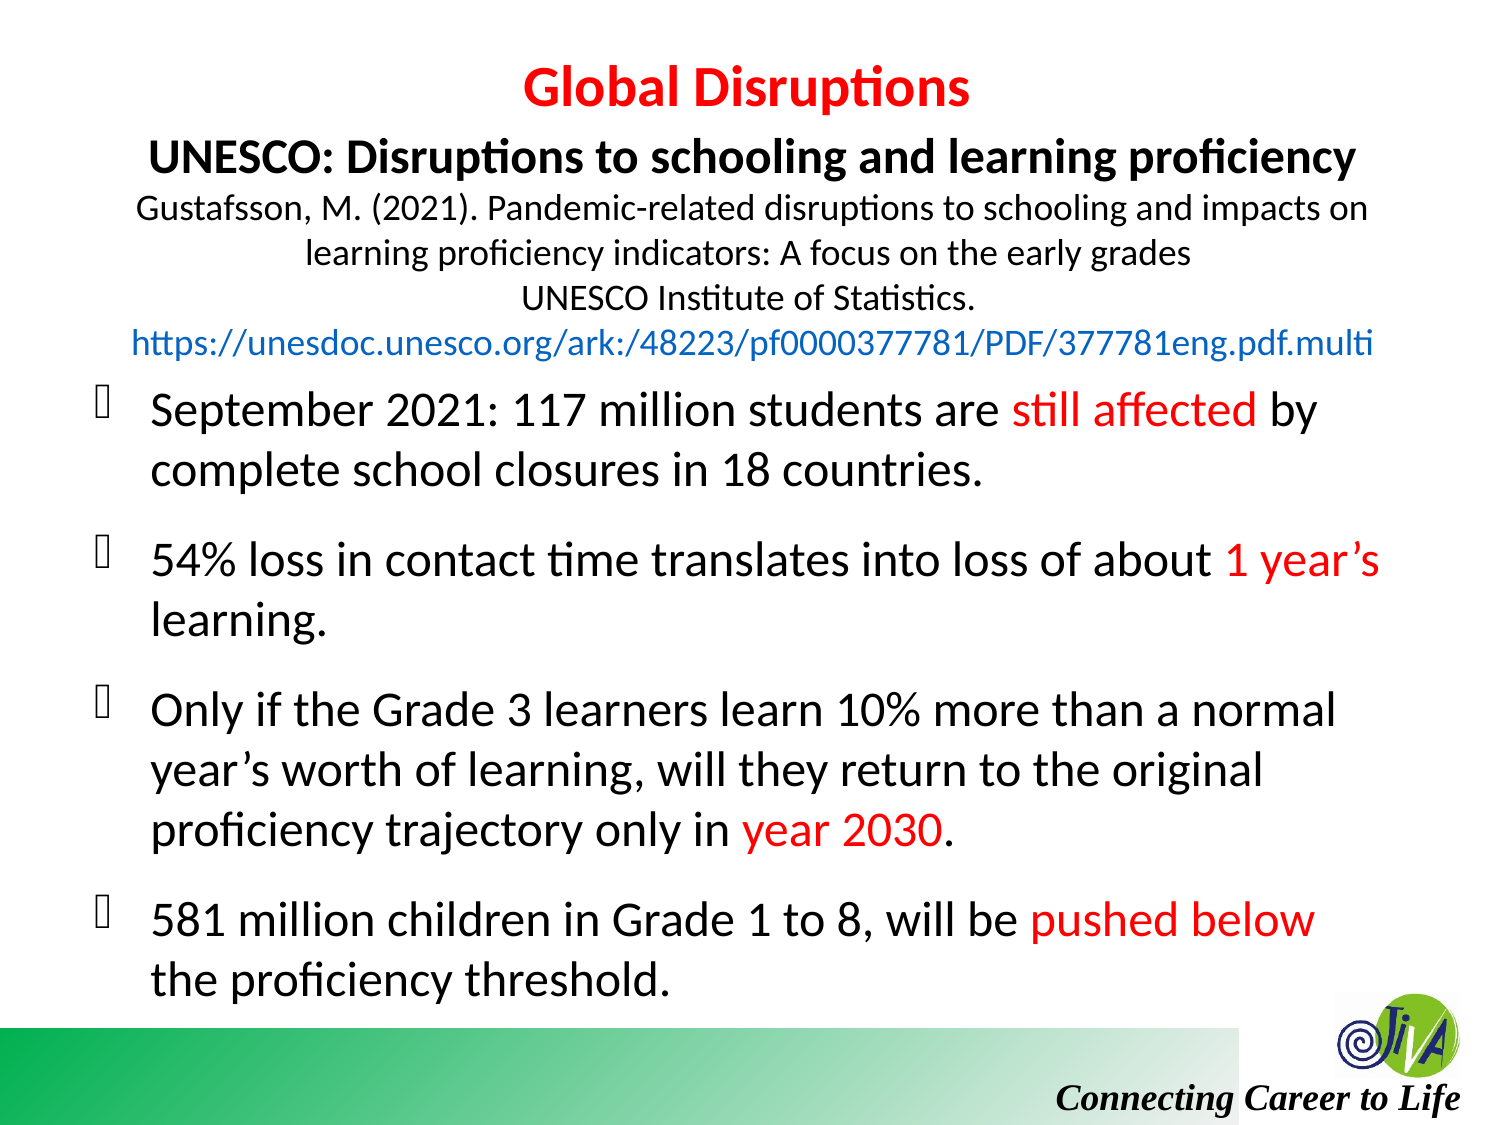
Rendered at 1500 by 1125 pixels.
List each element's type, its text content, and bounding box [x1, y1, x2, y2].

text_box Global Disruptions [49, 40, 1445, 143]
text_box September 2021: 117 million students are still affected by complete school closures in 18 countries. 54% loss in contact time translates into loss of about 1 year’s learning. Only if the Grade 3 learners learn 10% more than a normal year’s worth of learning, will they return to the original proficiency trajectory only in year 2030. 581 million children in Grade 1 to 8, will be pushed below the proficiency threshold. [79, 371, 1401, 1014]
text_box UNESCO: Disruptions to schooling and learning proficiency Gustafsson, M. (2021). Pandemic-related disruptions to schooling and impacts on learning proficiency indicators: A focus on the early grades UNESCO Institute of Statistics. https://unesdoc.unesco.org/ark:/48223/pf0000377781/PDF/377781eng.pdf.multi [55, 115, 1451, 371]
picture [1334, 992, 1460, 1079]
